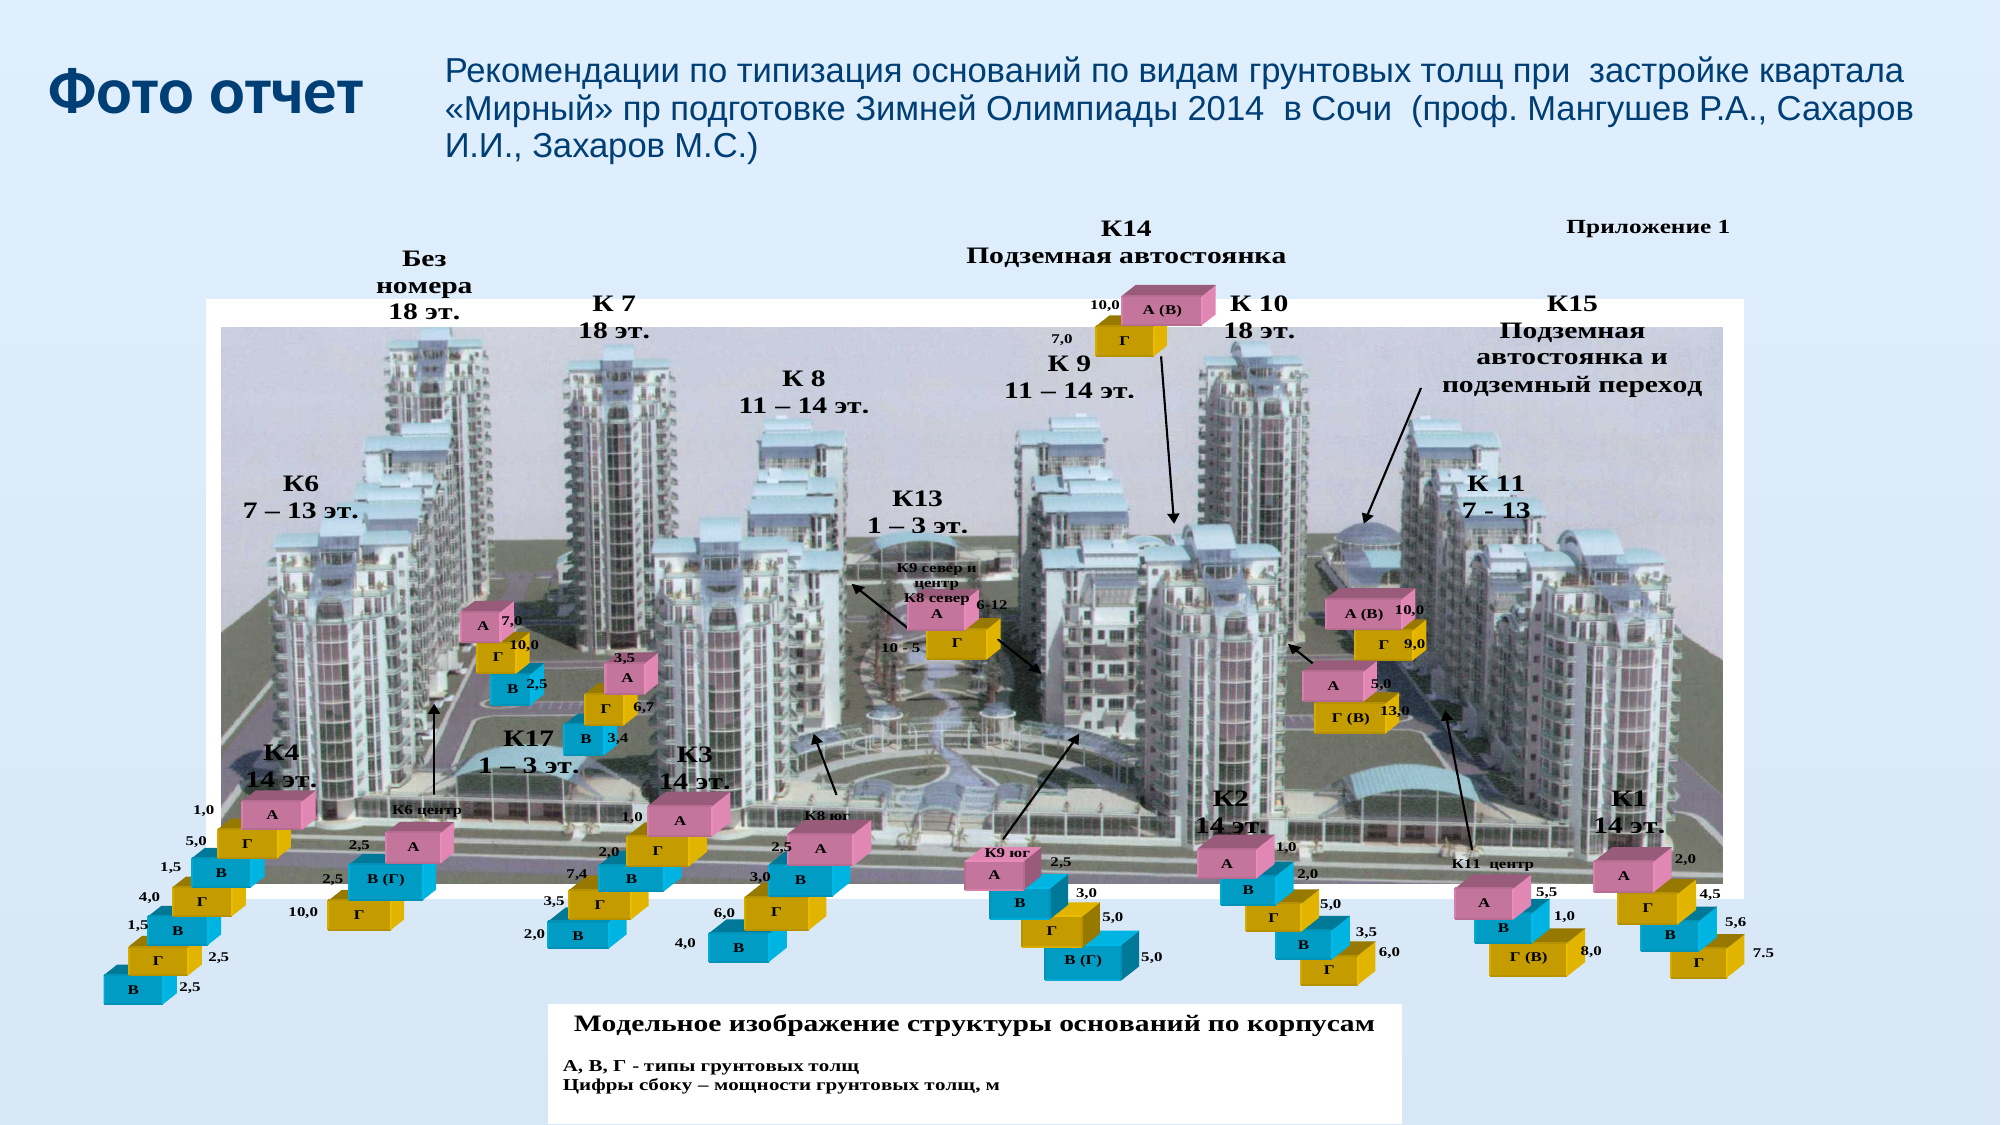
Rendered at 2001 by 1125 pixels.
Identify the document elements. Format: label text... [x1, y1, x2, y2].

text_box Фото отчет [33, 39, 379, 135]
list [103, 208, 1800, 1125]
title Рекомендации по типизация оснований по видам грунтовых толщ при застройке квартала «Мирный» пр подготовке Зимней Олимпиады 2014 в Сочи (проф. Мангушев Р.А., Сахаров И.И., Захаров М.С.) [429, 45, 2000, 173]
